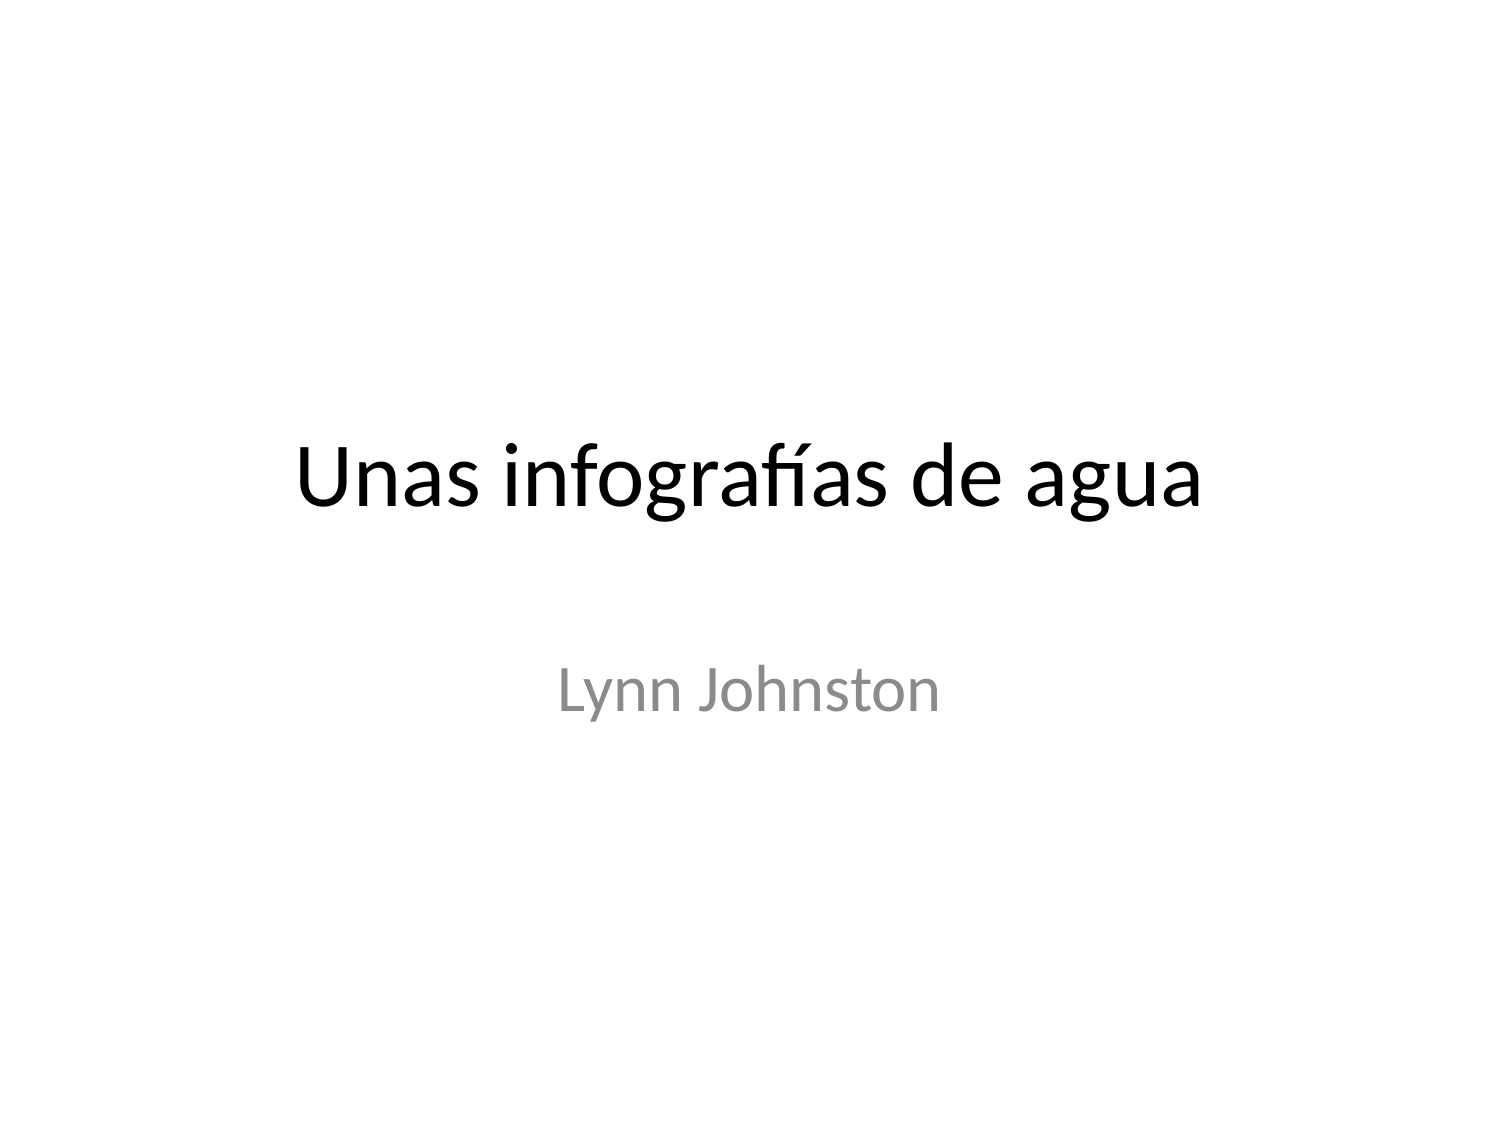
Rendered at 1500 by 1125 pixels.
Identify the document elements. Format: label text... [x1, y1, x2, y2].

title Unas infografías de agua [112, 349, 1388, 591]
subtitle Lynn Johnston [225, 637, 1275, 925]
